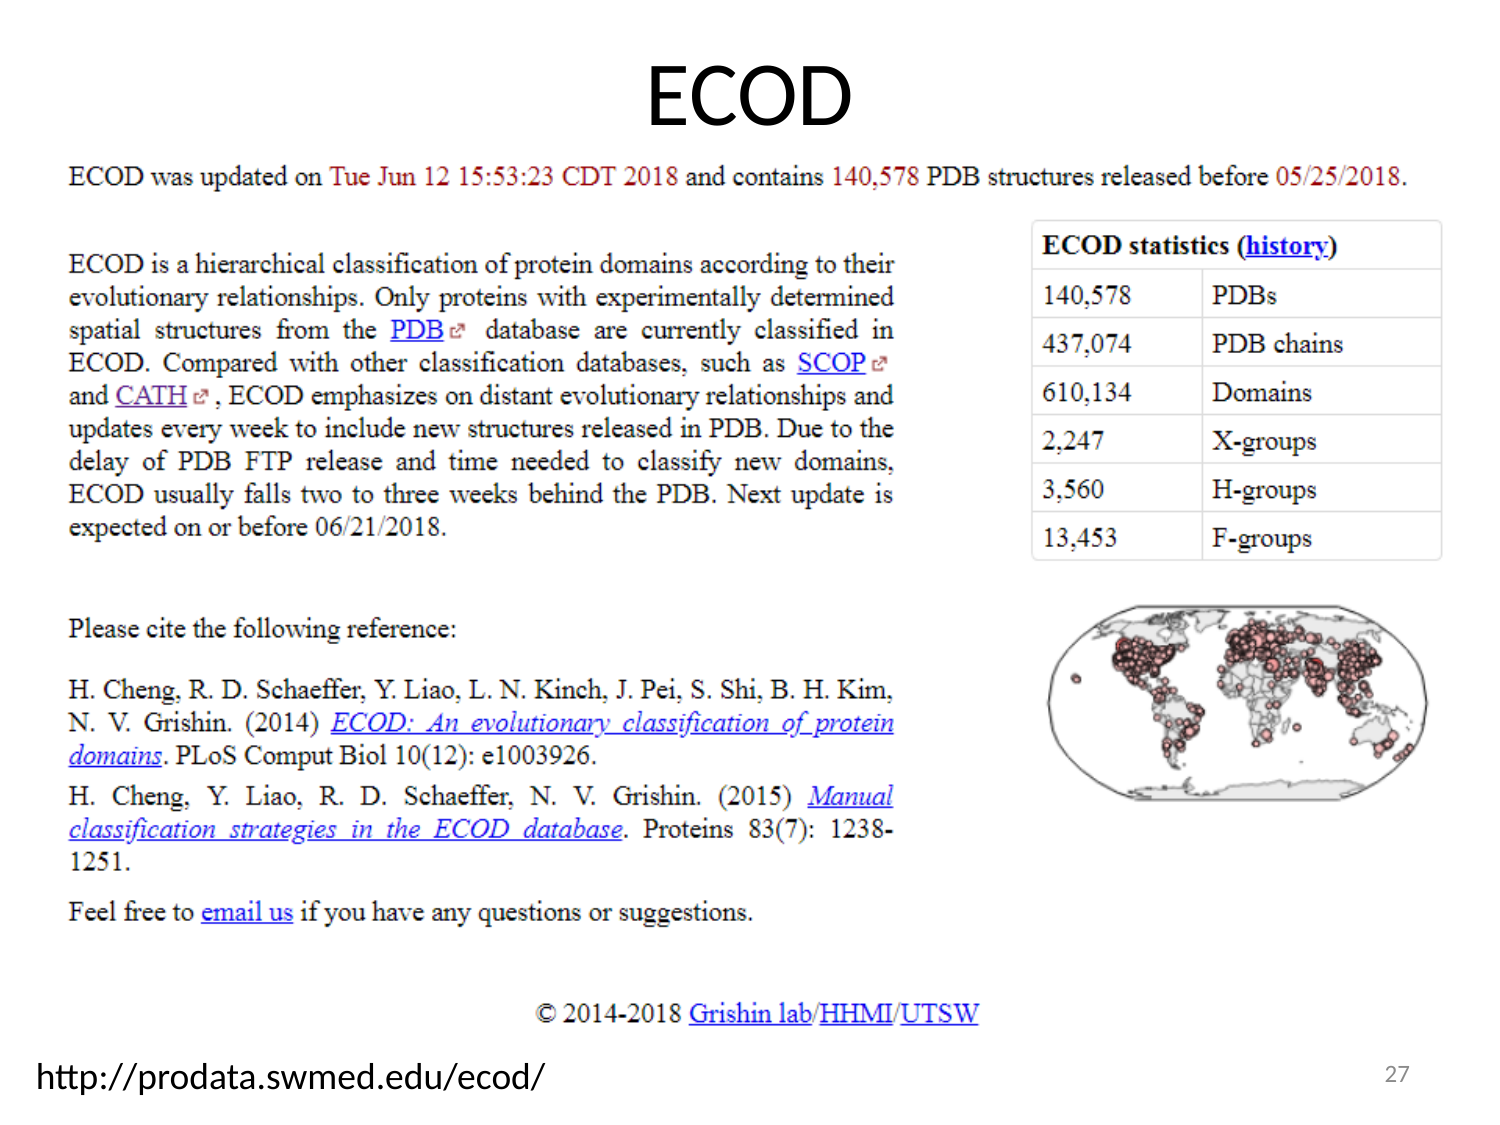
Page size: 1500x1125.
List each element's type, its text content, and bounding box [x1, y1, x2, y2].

slide_number 27 [1074, 1052, 1425, 1103]
text_box http://prodata.swmed.edu/ecod/ [21, 1044, 561, 1105]
title ECOD [75, 0, 1425, 147]
picture [37, 148, 1463, 1043]
